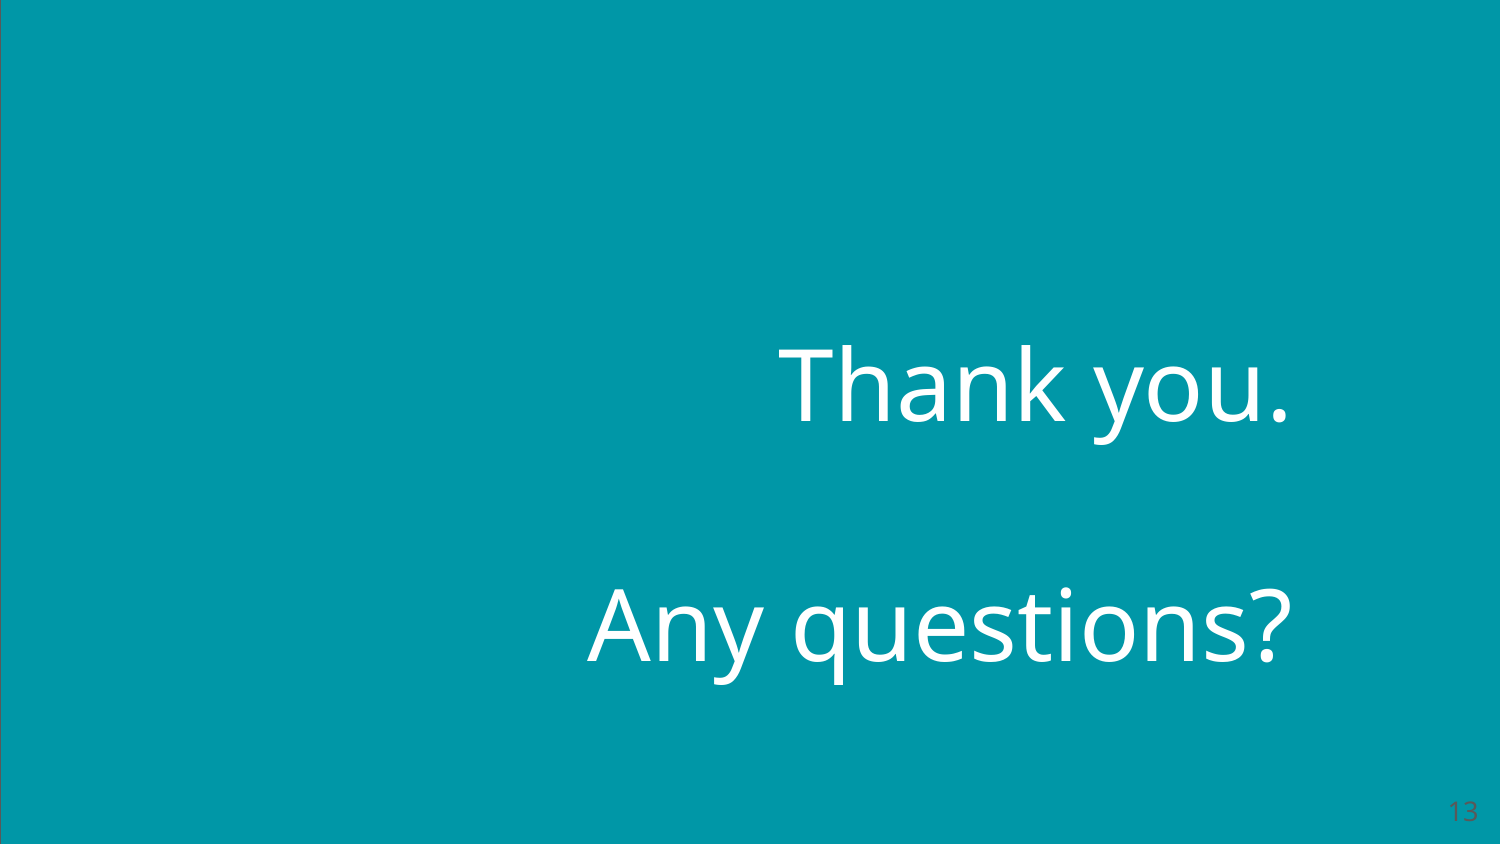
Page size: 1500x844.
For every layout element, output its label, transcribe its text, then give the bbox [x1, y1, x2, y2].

slide_number ‹#› [1403, 779, 1494, 844]
text_box [0, 0, 1500, 844]
title Thank you. Any questions? [106, 306, 1309, 459]
